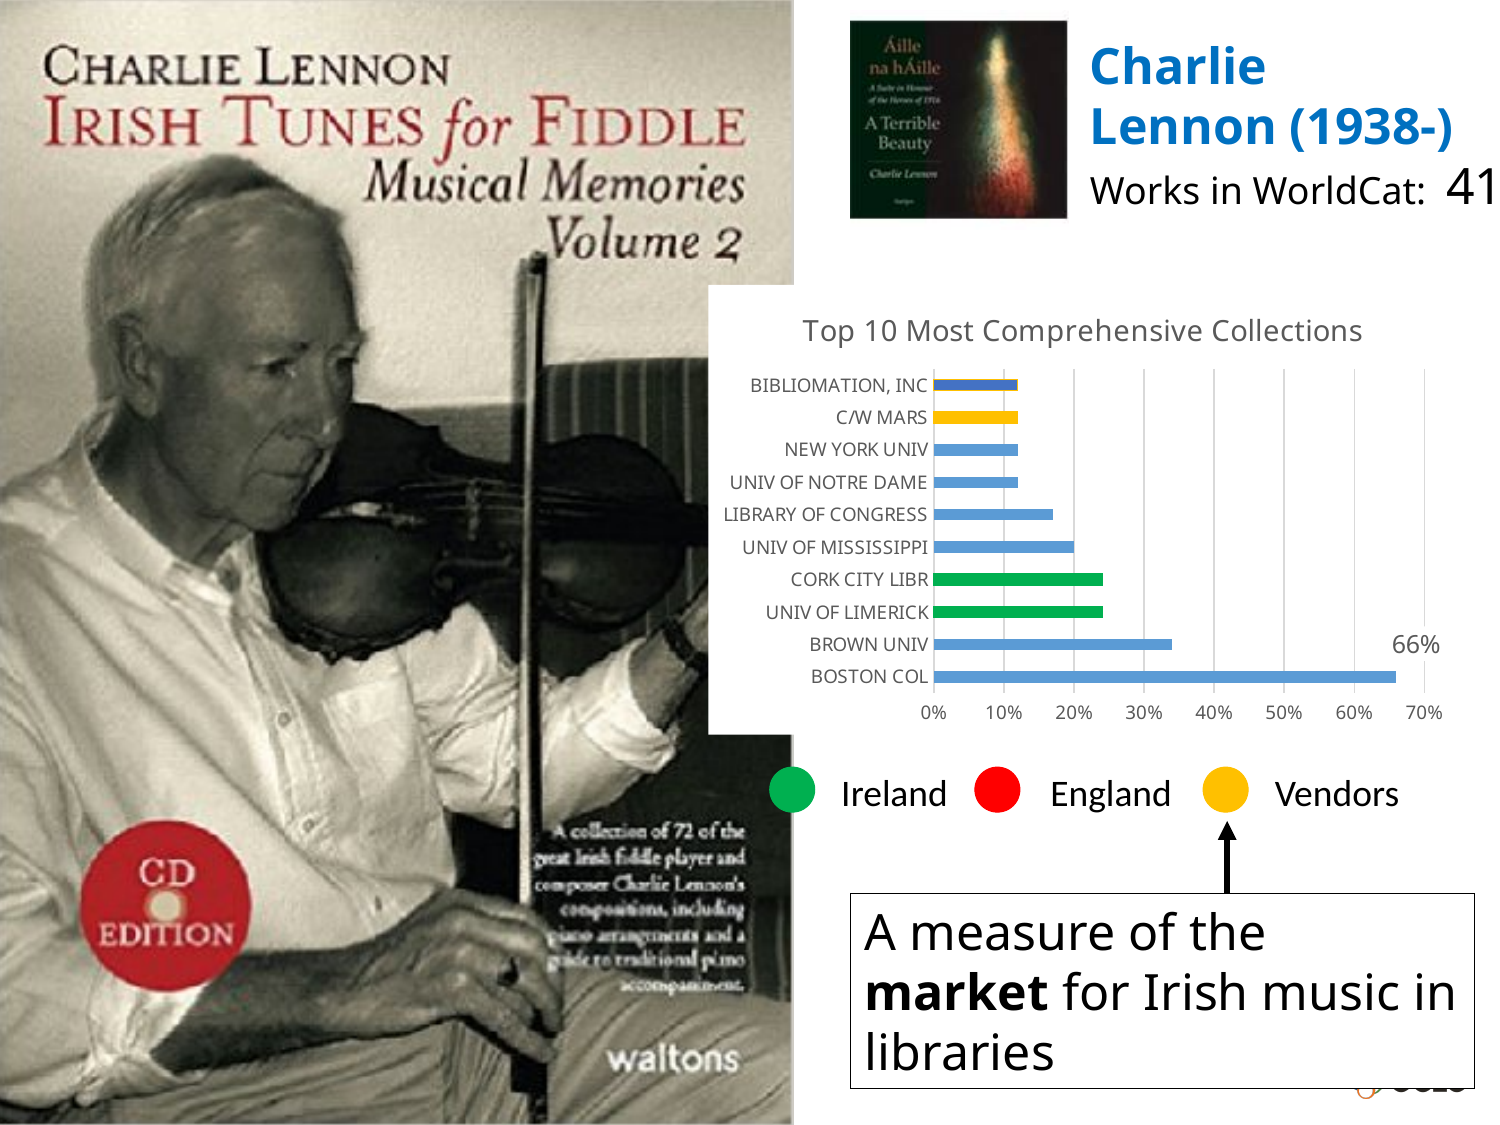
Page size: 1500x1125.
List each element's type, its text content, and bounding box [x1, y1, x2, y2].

chart [708, 284, 1459, 735]
text_box Charlie Lennon (1938-) Works in WorldCat: 41 [1075, 27, 1500, 223]
text_box A measure of the market for Irish music in libraries [850, 893, 1475, 1089]
picture [850, 10, 1069, 230]
picture [0, 0, 794, 1125]
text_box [769, 761, 1422, 822]
